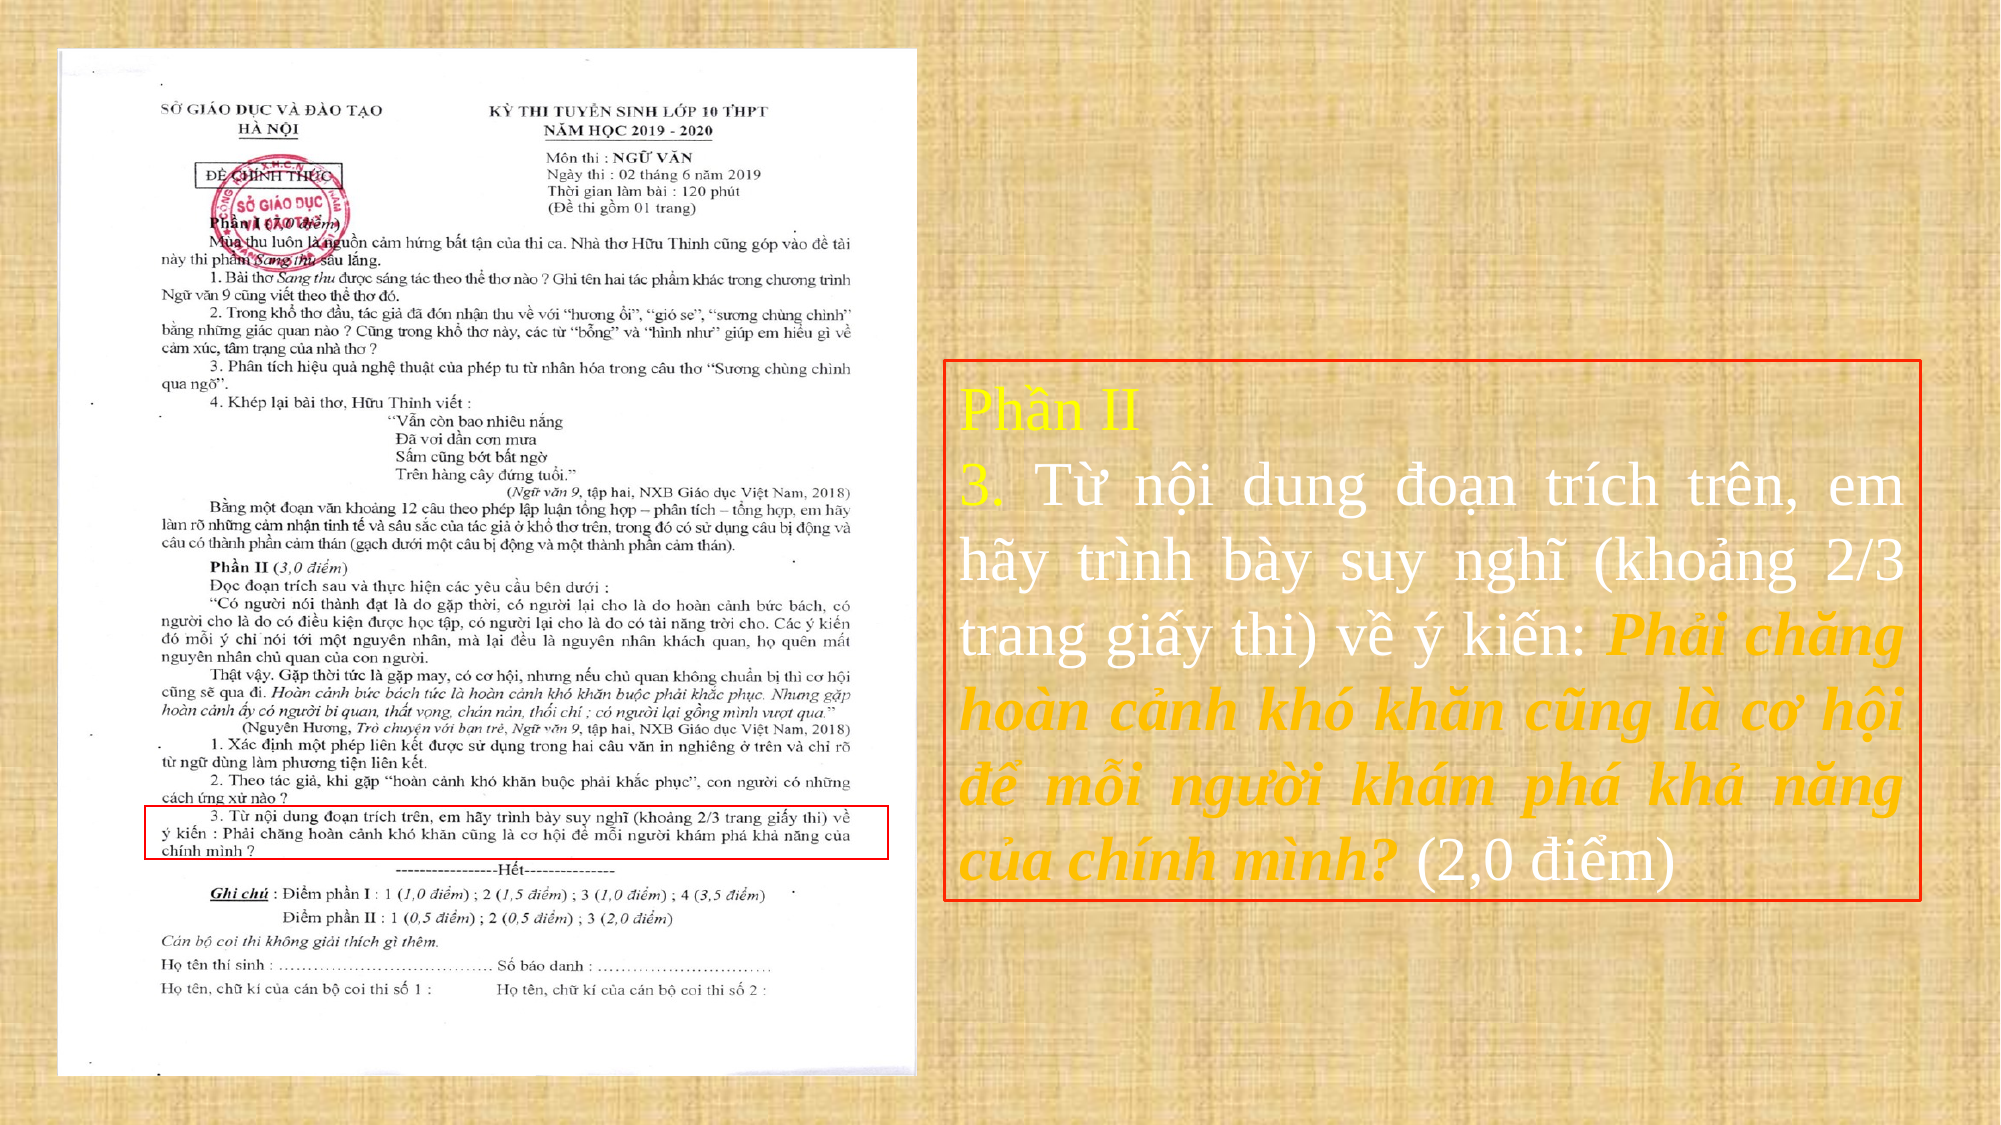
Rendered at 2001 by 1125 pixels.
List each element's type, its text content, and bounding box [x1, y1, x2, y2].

picture [0, 0, 2001, 1125]
text_box Phần II 3. Từ nội dung đoạn trích trên, em hãy trình bày suy nghĩ (khoảng 2/3 trang giấy thi) về ý kiến: Phải chăng hoàn cảnh khó khăn cũng là cơ hội để mỗi người khám phá khả năng của chính mình? (2,0 điểm) [944, 360, 1921, 901]
